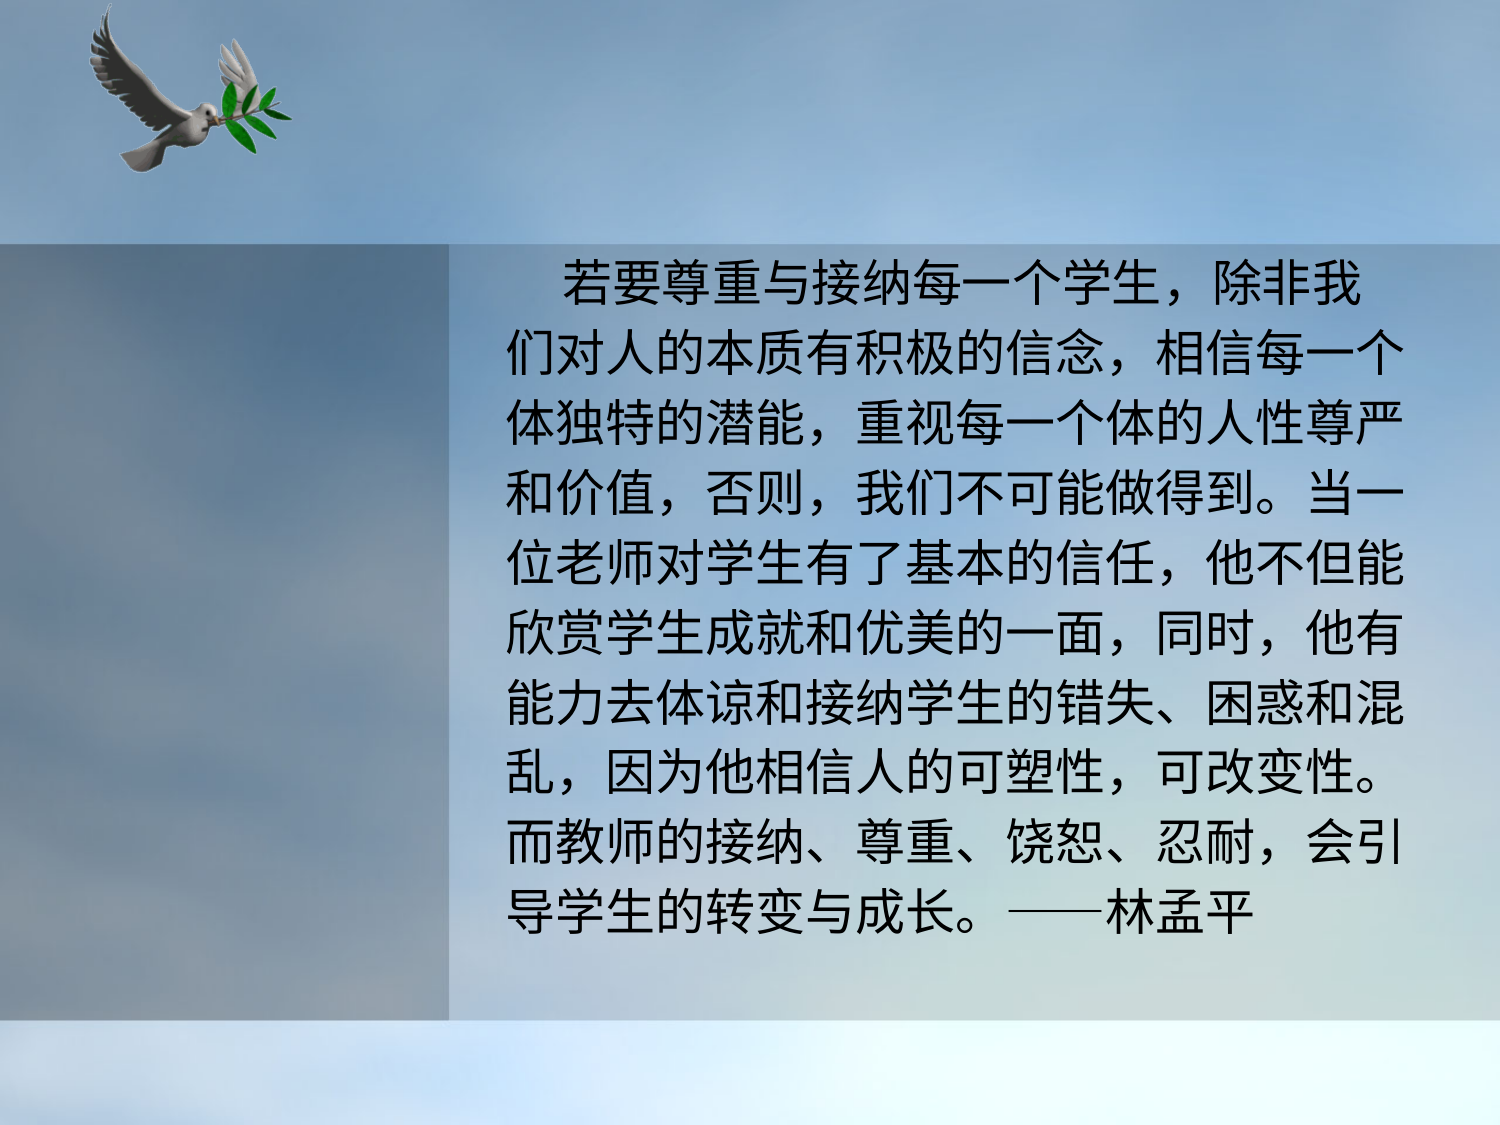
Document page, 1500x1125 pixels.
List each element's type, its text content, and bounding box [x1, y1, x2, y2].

list 若要尊重与接纳每一个学生，除非我 们对人的本质有积极的信念，相信每一个 体独特的潜能，重视每一个体的人性尊严 和价值，否则，我们不可能做得到。当一 位老师对学生有了基本的信任，他不但能 欣赏学生成就和优美的一面，同时，他有 能力去体谅和接纳学生的错失、困惑和混 乱，因为他相信人的可塑性，可改变性。 而教师的接纳、尊重、饶恕、忍耐，会引 导学生的转变与成长。——林孟平 [490, 243, 1447, 965]
picture [0, 0, 1500, 1125]
